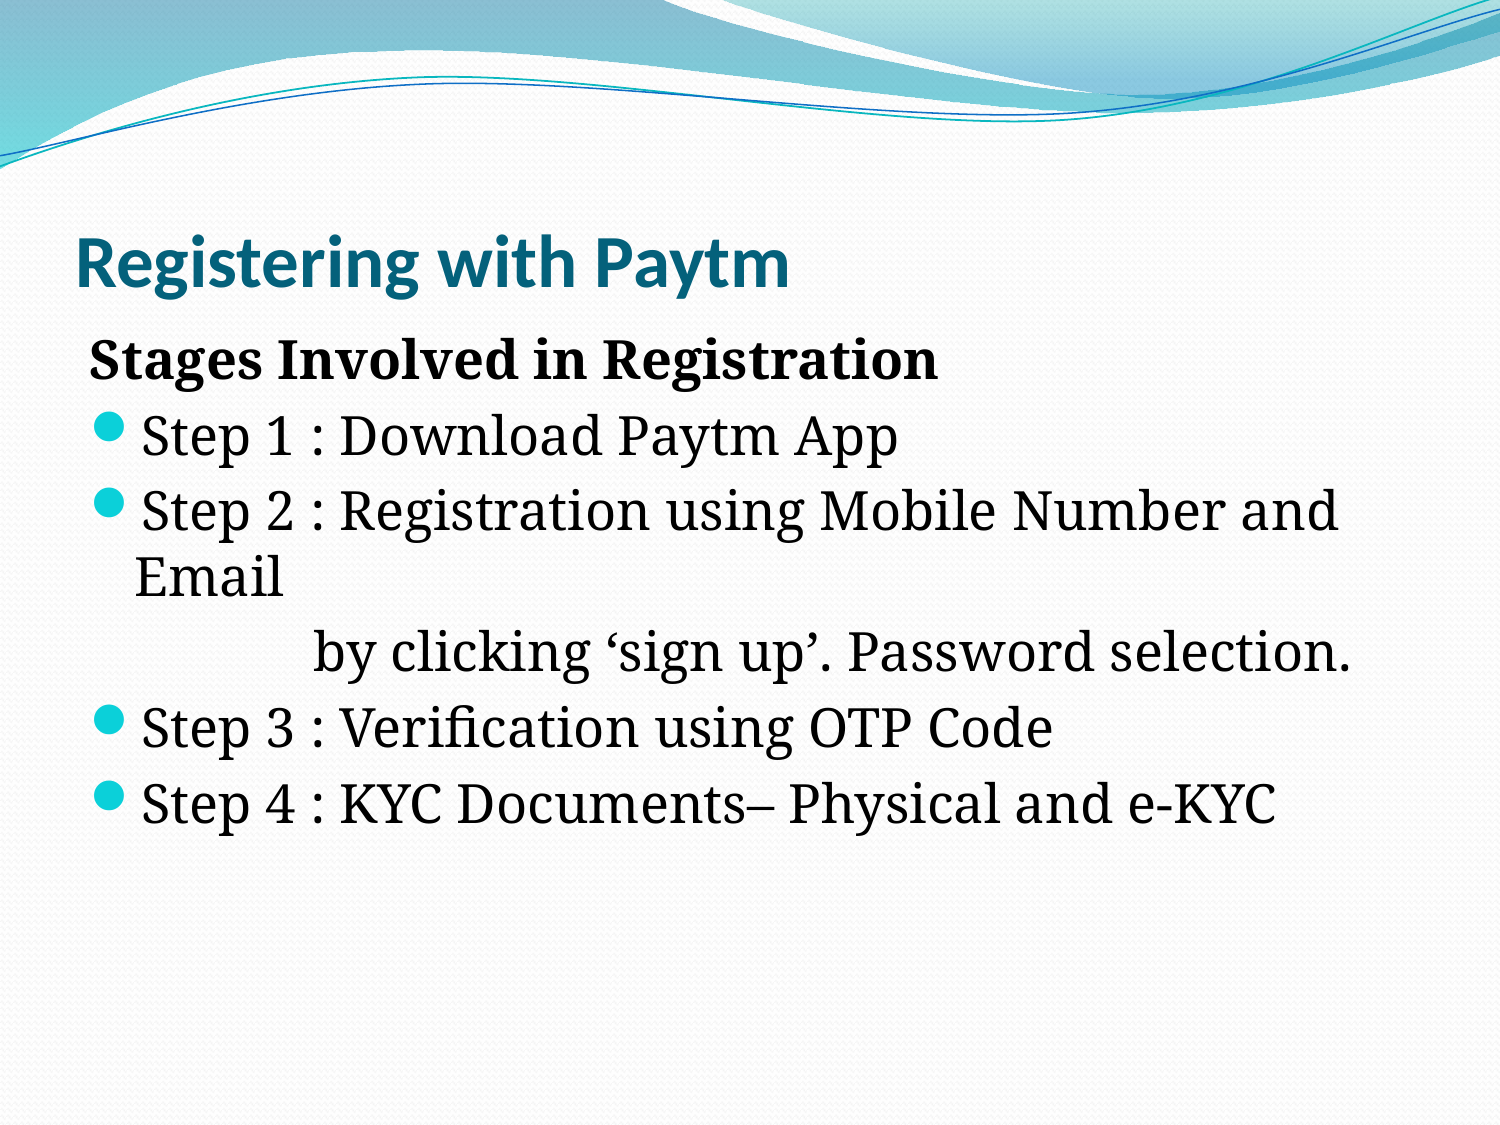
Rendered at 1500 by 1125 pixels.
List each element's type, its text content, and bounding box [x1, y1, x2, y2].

title Registering with Paytm [75, 115, 1425, 303]
list Stages Involved in Registration Step 1 : Download Paytm App Step 2 : Registration using Mobile Number and Email by clicking ‘sign up’. Password selection. Step 3 : Verification using OTP Code Step 4 : KYC Documents– Physical and e-KYC [75, 317, 1425, 1038]
